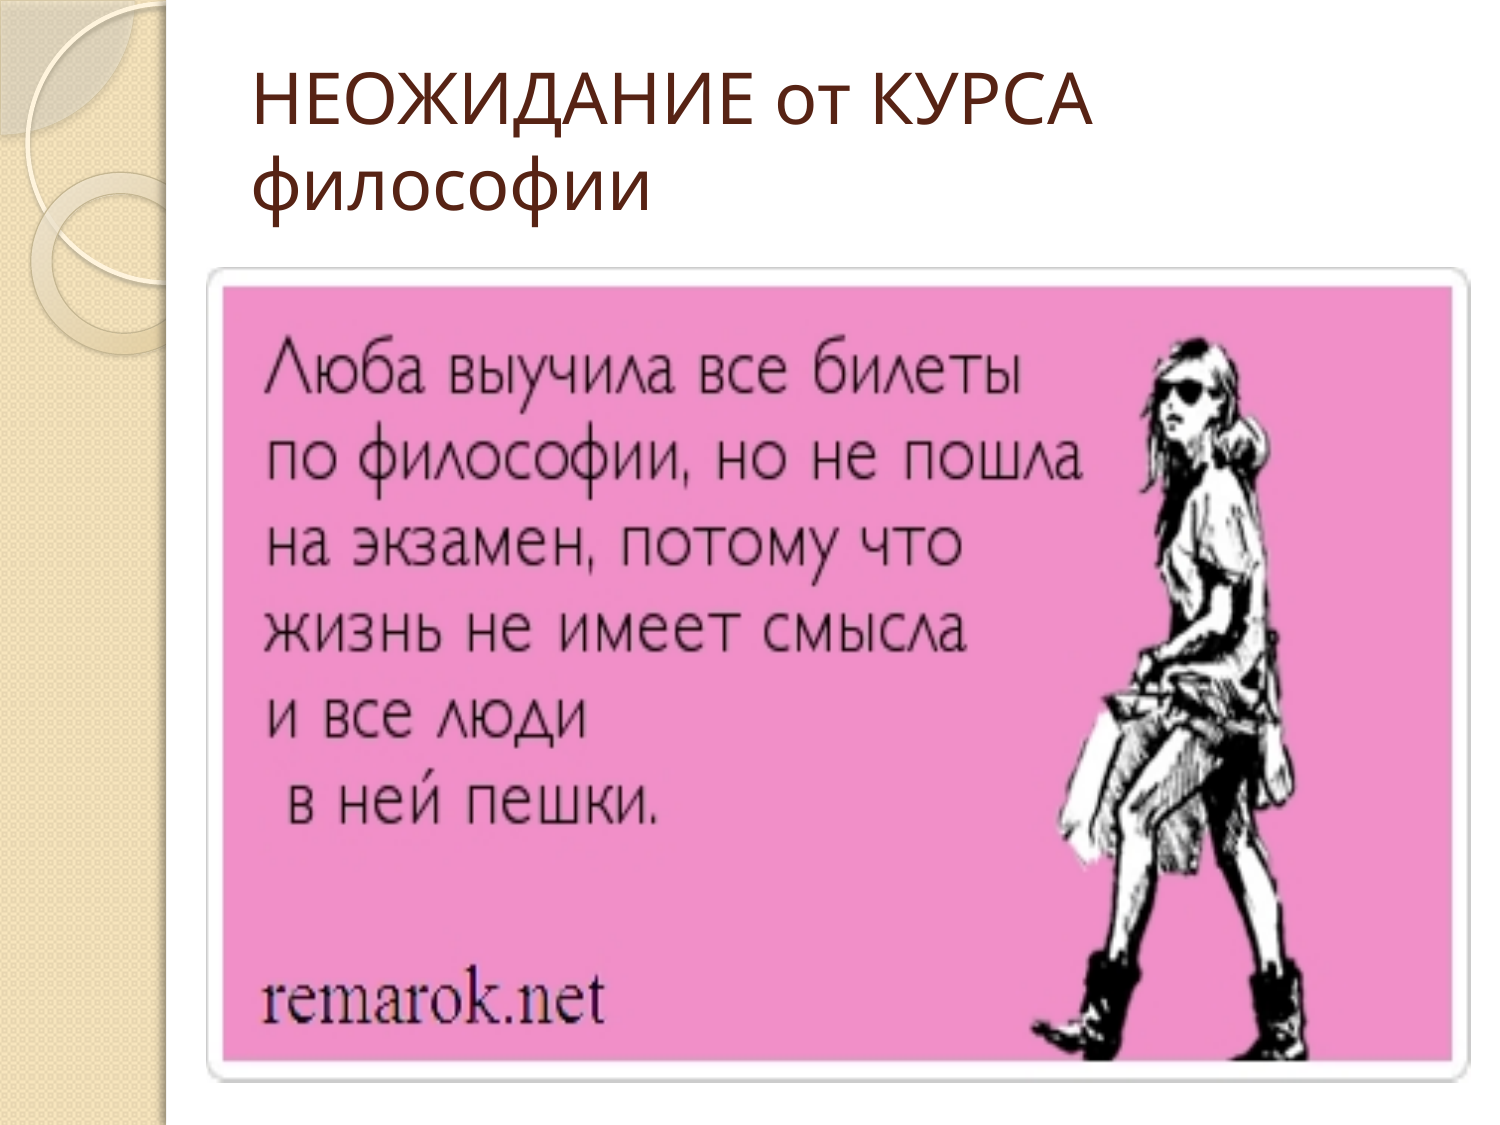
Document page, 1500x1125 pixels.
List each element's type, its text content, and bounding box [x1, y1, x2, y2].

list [206, 266, 1471, 1083]
title НЕОЖИДАНИЕ от КУРСА философии [235, 45, 1466, 233]
